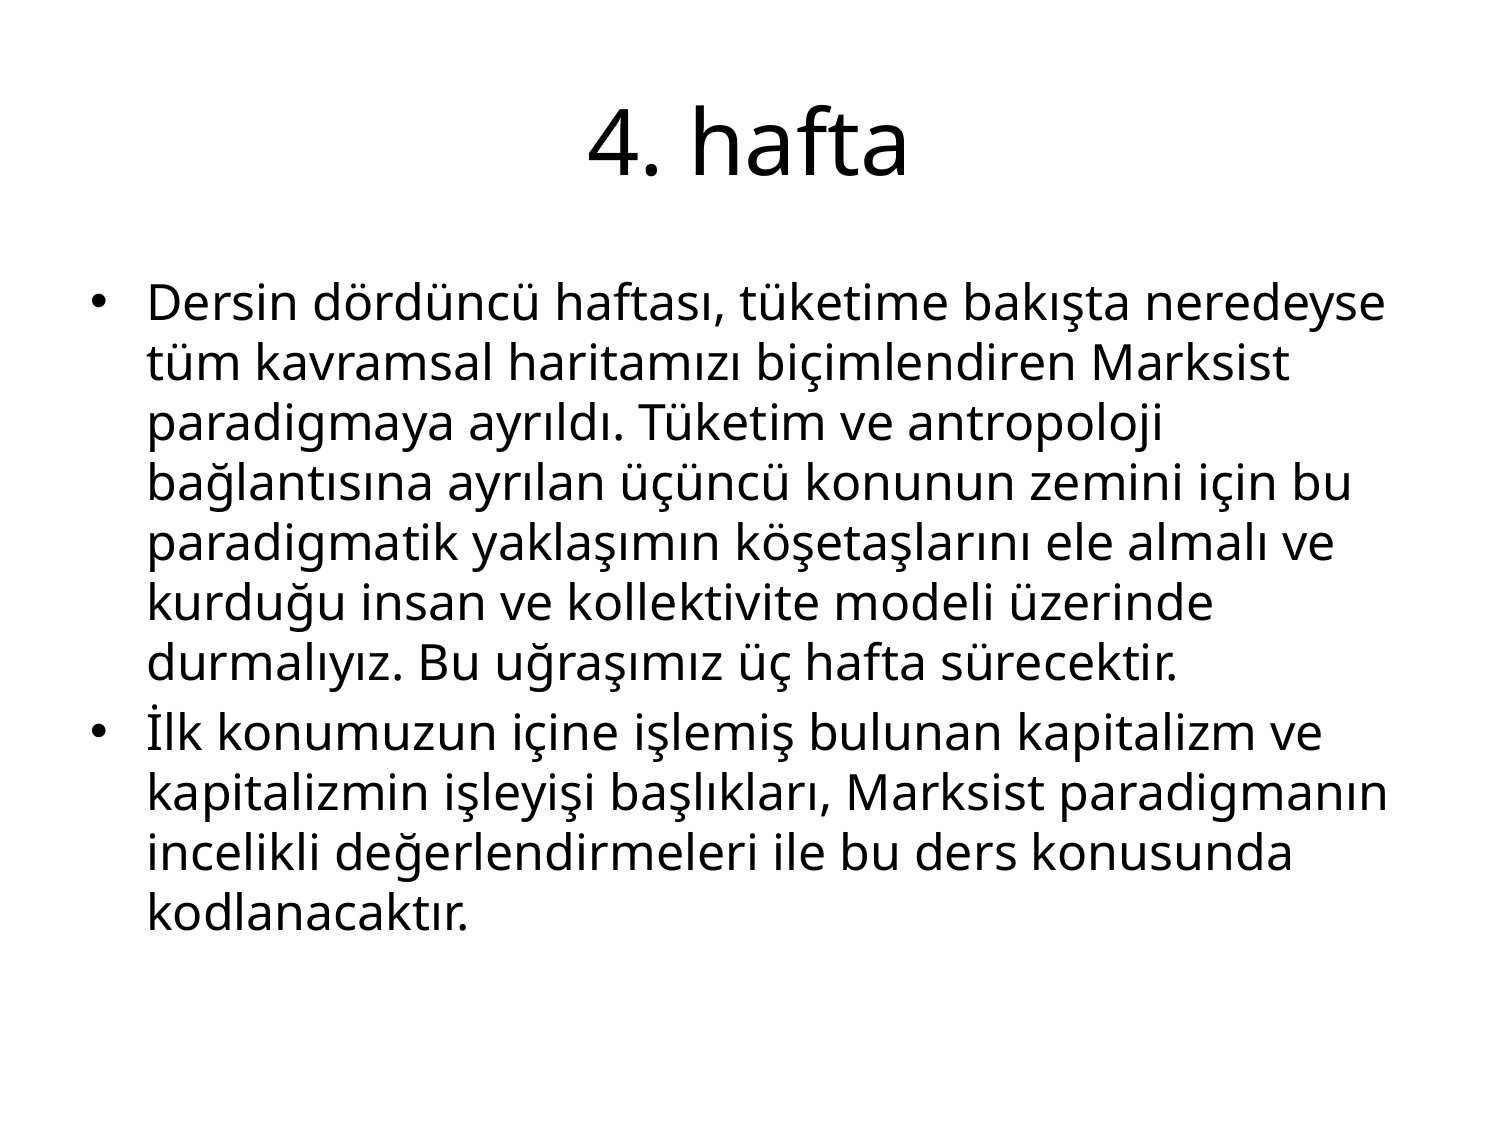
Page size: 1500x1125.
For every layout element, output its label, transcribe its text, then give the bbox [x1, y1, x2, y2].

list Dersin dördüncü haftası, tüketime bakışta neredeyse tüm kavramsal haritamızı biçimlendiren Marksist paradigmaya ayrıldı. Tüketim ve antropoloji bağlantısına ayrılan üçüncü konunun zemini için bu paradigmatik yaklaşımın köşetaşlarını ele almalı ve kurduğu insan ve kollektivite modeli üzerinde durmalıyız. Bu uğraşımız üç hafta sürecektir. İlk konumuzun içine işlemiş bulunan kapitalizm ve kapitalizmin işleyişi başlıkları, Marksist paradigmanın incelikli değerlendirmeleri ile bu ders konusunda kodlanacaktır. [75, 262, 1425, 1005]
title 4. hafta [75, 45, 1425, 233]
